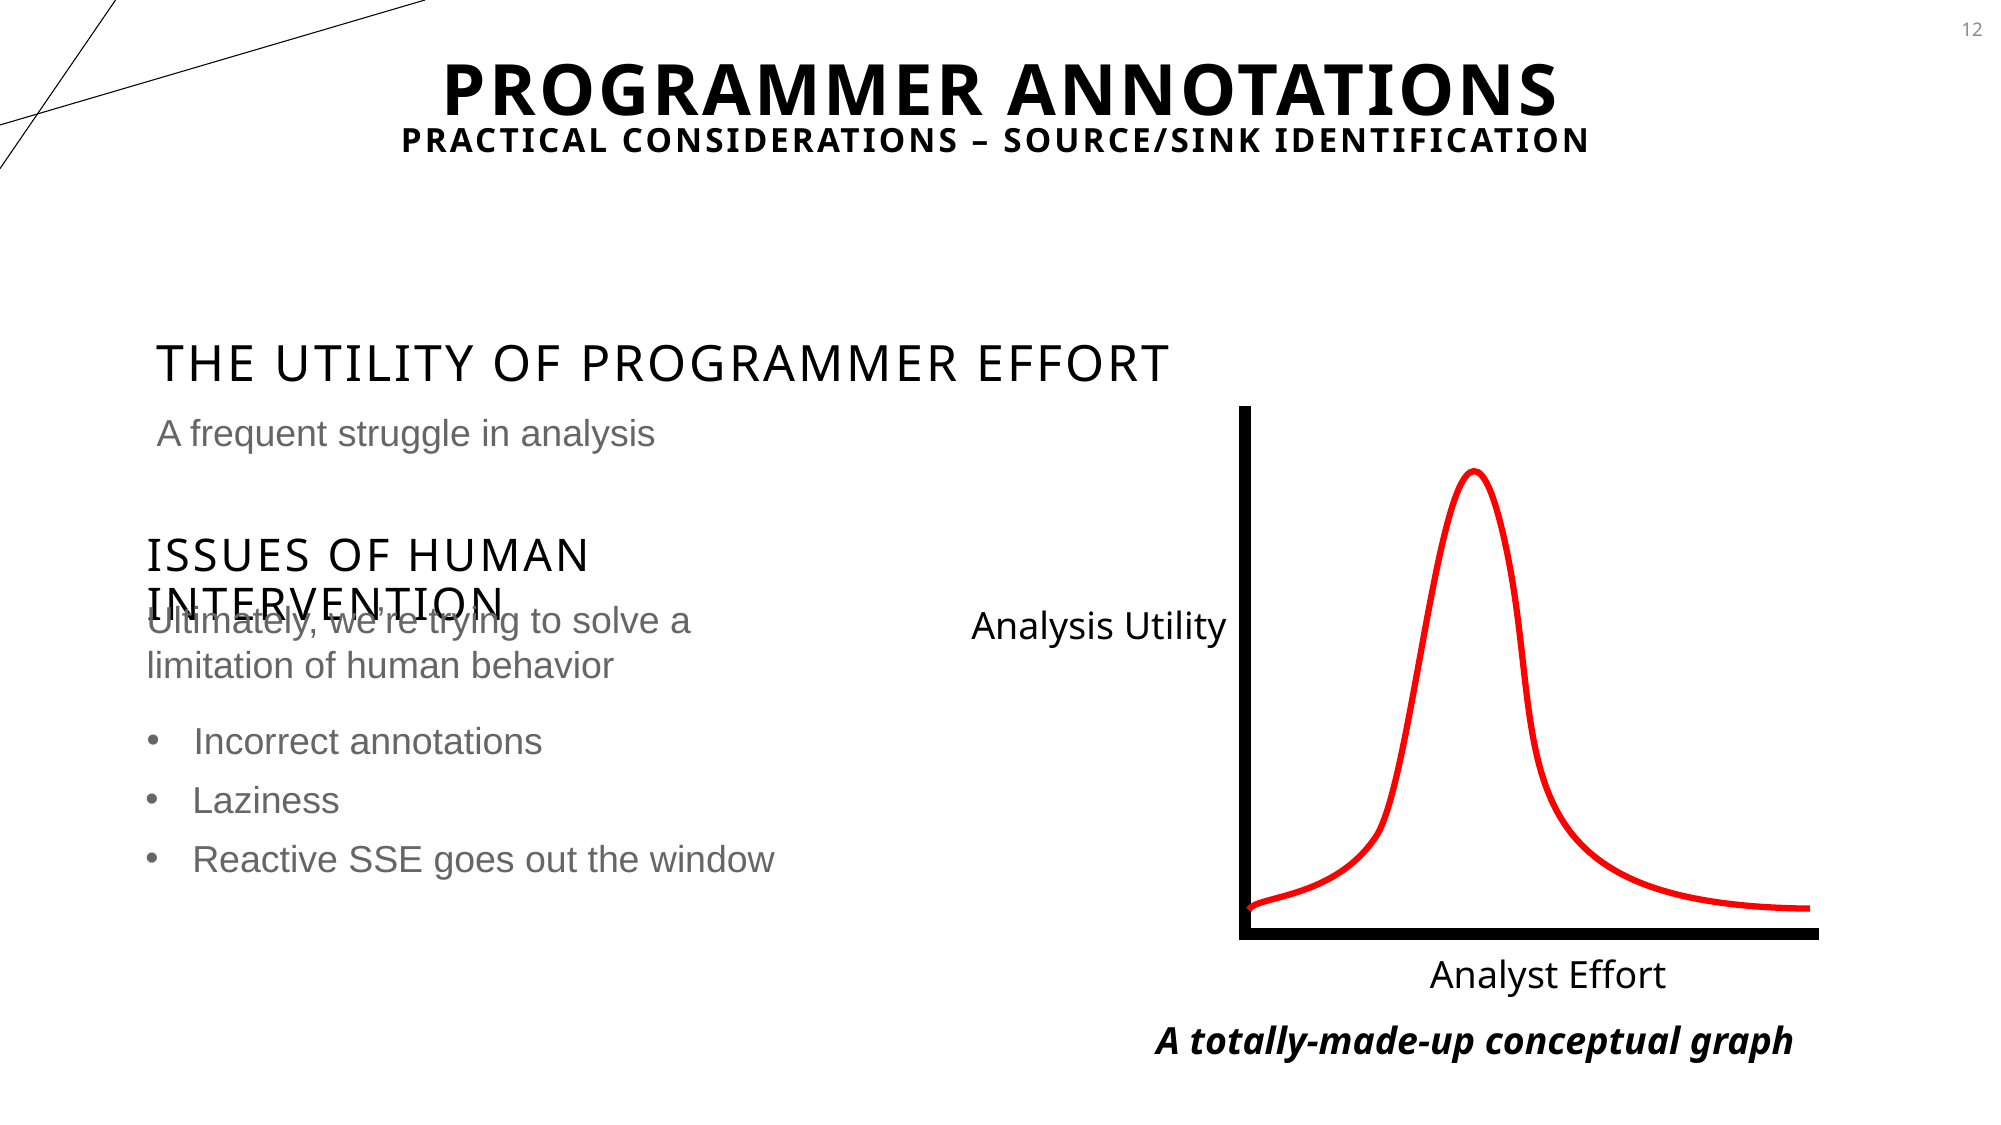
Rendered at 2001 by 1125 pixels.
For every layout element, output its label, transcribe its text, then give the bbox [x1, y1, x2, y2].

text_box The utility of programmer effort [141, 330, 1627, 443]
text_box Issues of human intervention [131, 525, 948, 638]
text_box Laziness [130, 768, 725, 829]
text_box Incorrect annotations [131, 709, 727, 770]
text_box Analysis Utility [956, 594, 1242, 654]
text_box [1239, 928, 1819, 940]
text_box [1247, 469, 1810, 911]
title Programmer Annotations [1, 0, 1999, 202]
text_box Analyst Effort [1414, 944, 1682, 1004]
text_box practical Considerations – source/Sink Identification [0, 33, 1995, 251]
text_box Reactive SSE goes out the window [130, 827, 807, 888]
text_box Ultimately, we’re trying to solve a limitation of human behavior [131, 588, 727, 694]
text_box [1239, 406, 1251, 928]
text_box A frequent struggle in analysis [141, 401, 737, 461]
text_box A totally-made-up conceptual graph [1141, 1009, 1810, 1070]
